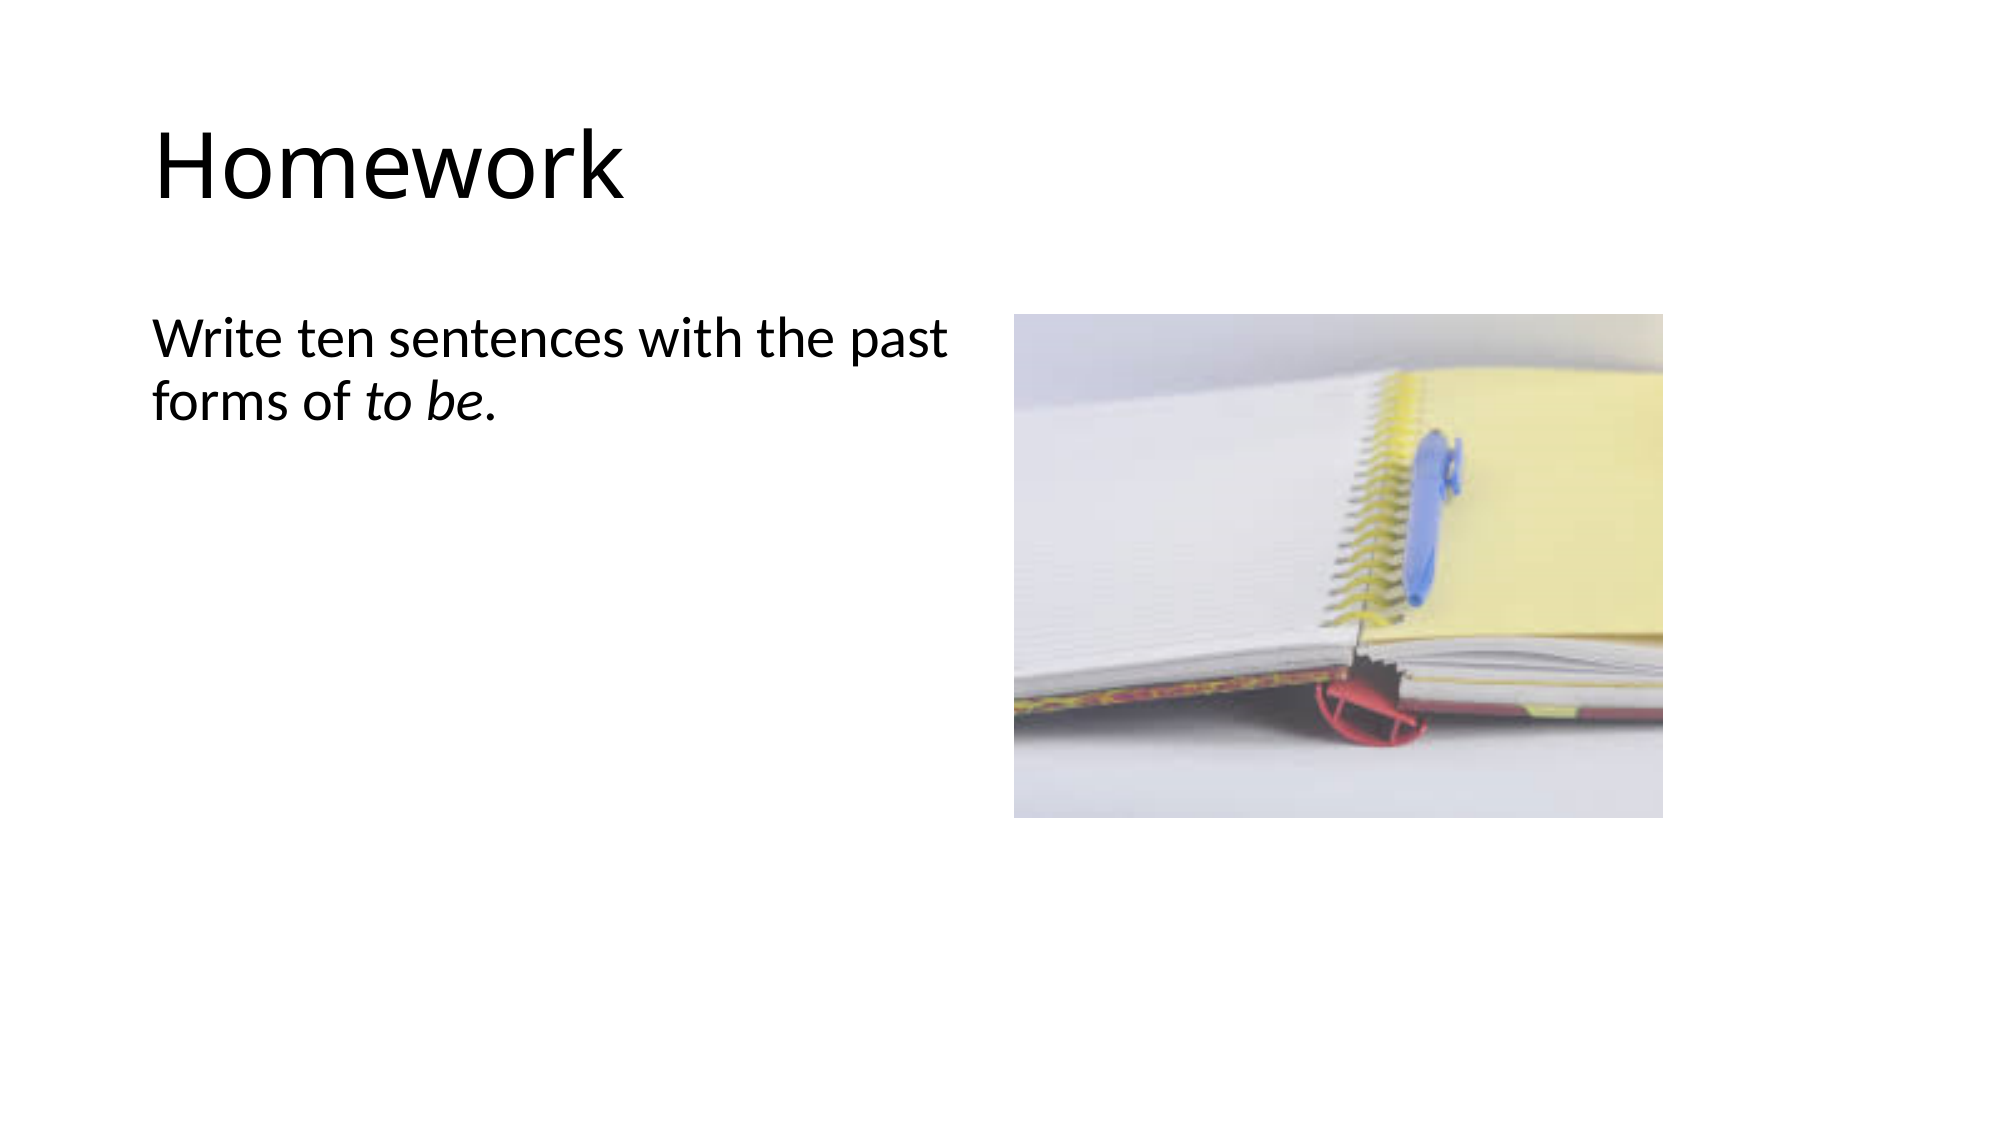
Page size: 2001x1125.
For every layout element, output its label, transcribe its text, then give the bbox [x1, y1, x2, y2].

title Homework [137, 59, 1863, 278]
list Write ten sentences with the past forms of to be. [137, 299, 988, 833]
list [1014, 314, 1663, 818]
